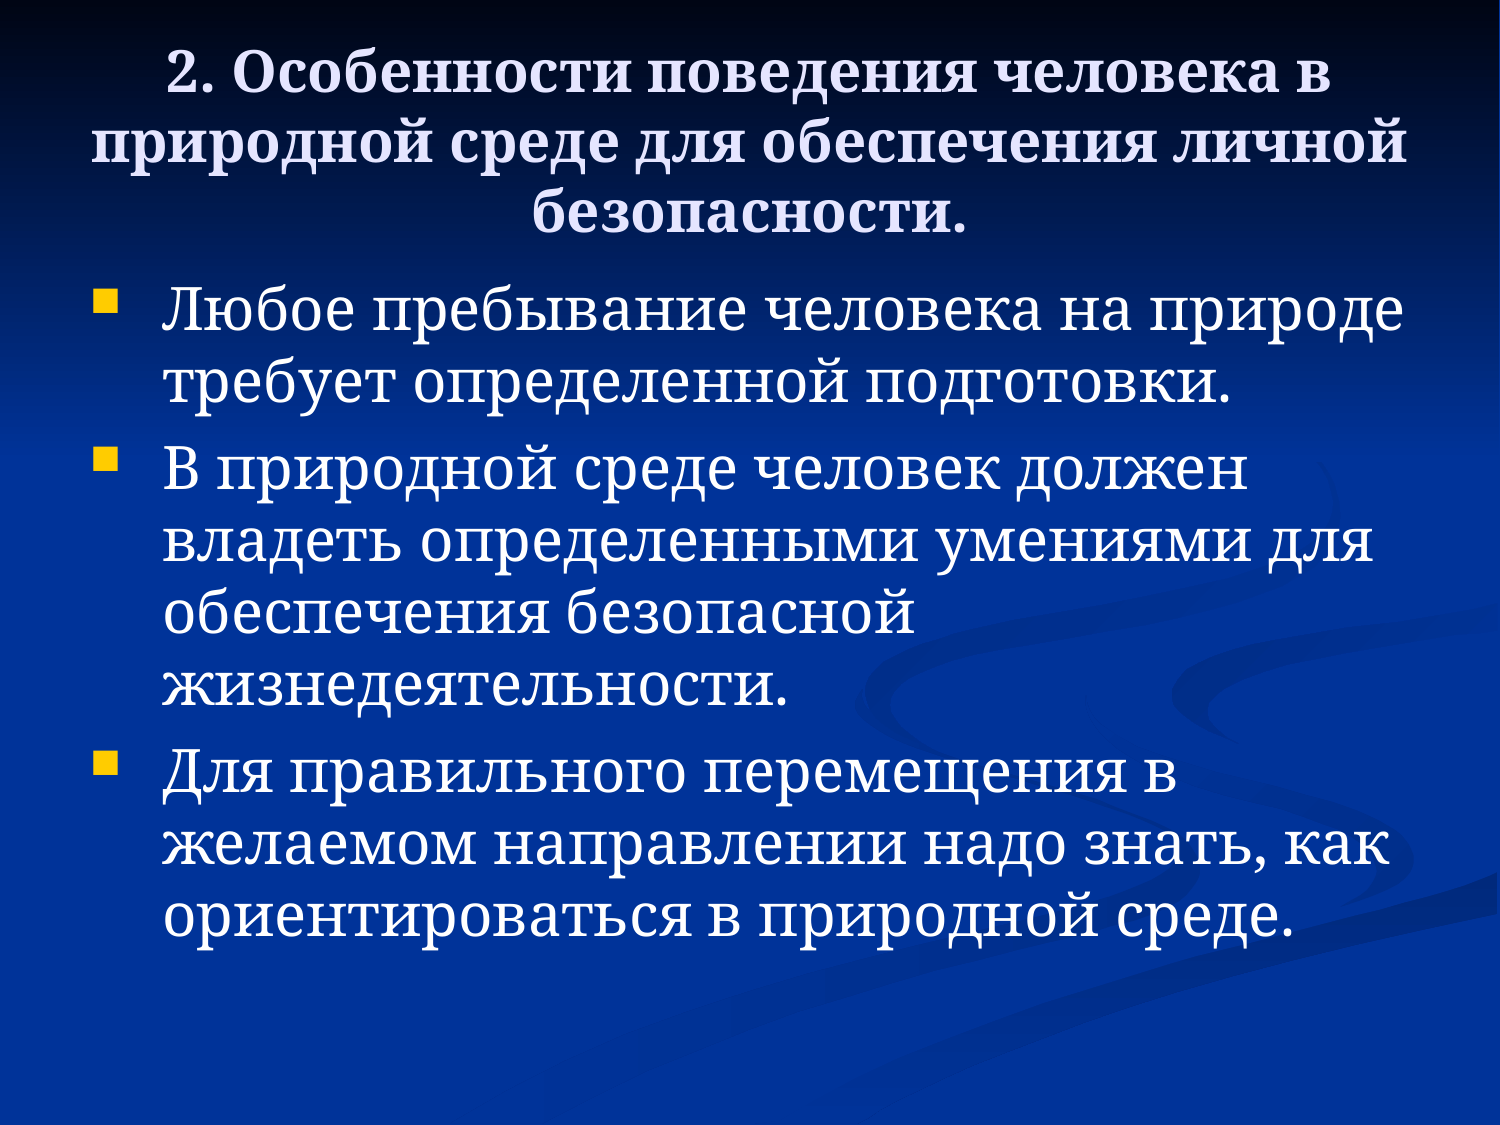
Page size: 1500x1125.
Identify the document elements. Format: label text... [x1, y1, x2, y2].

text_box Любое пребывание человека на природе требует определенной подготовки. В природной среде человек должен владеть определенными умениями для обеспечения безопасной жизнедеятельности. Для правильного перемещения в желаемом направлении надо знать, как ориентироваться в природной среде. [74, 262, 1425, 1005]
text_box 2. Особенности поведения человека в природной среде для обеспечения личной безопасности. [74, 45, 1425, 233]
